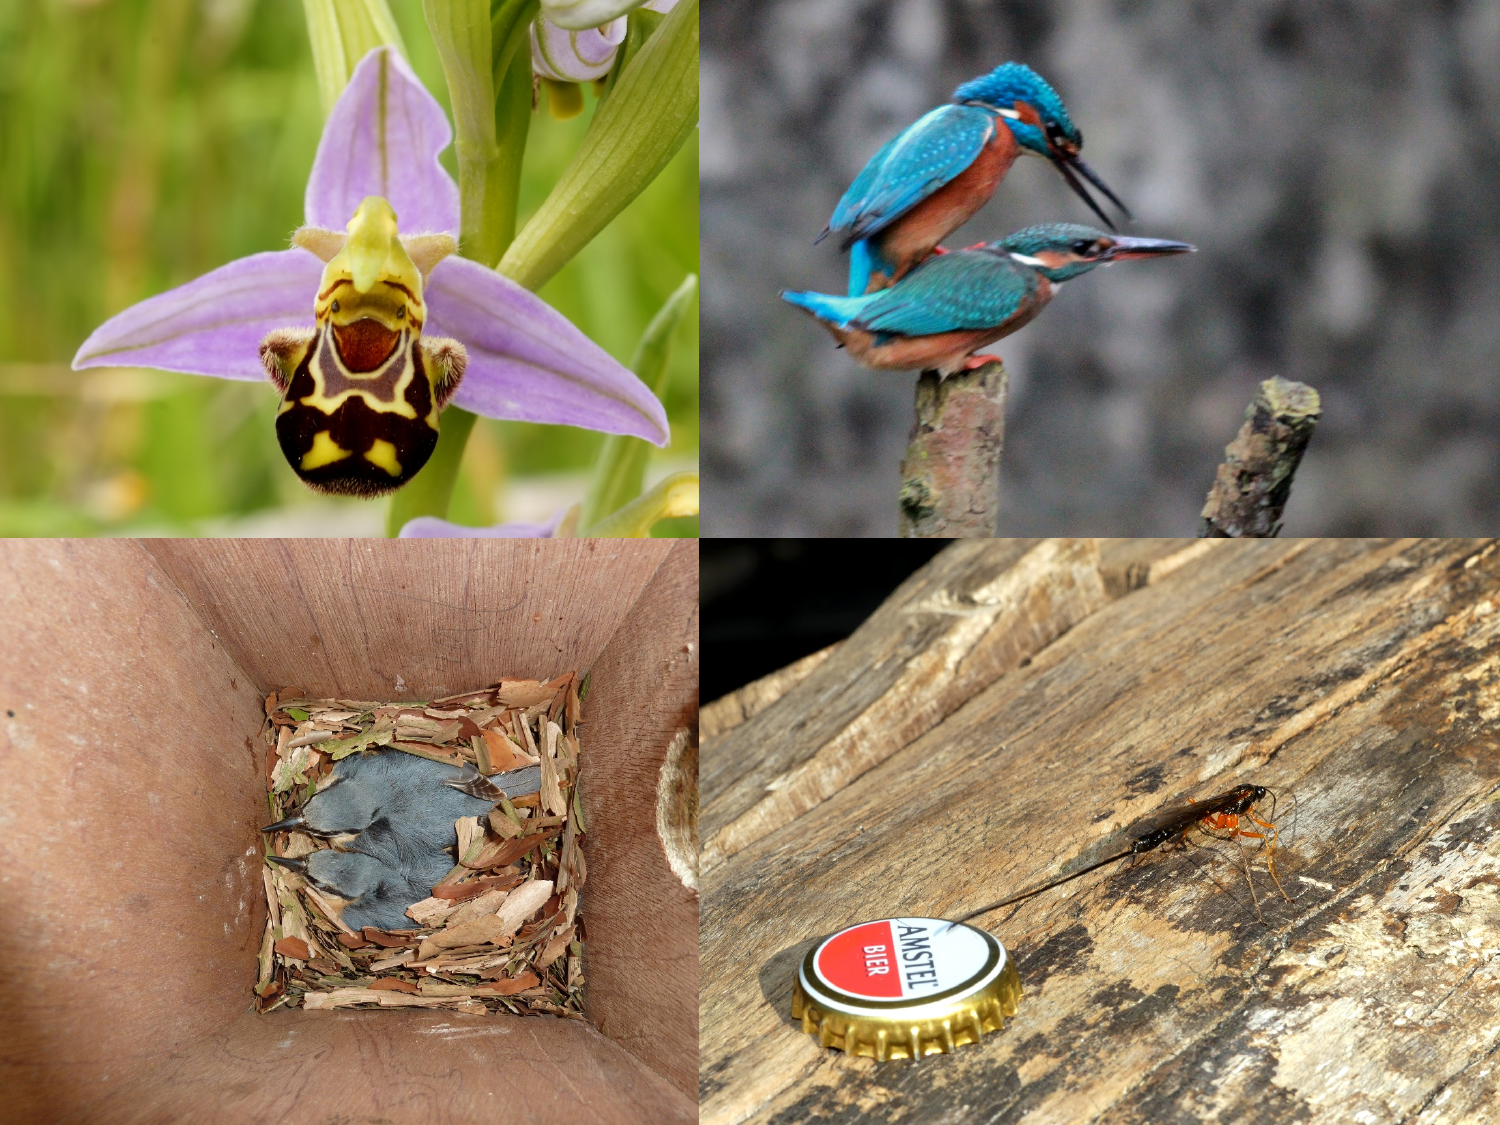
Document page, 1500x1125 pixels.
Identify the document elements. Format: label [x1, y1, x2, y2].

list [0, 0, 697, 537]
picture [0, 0, 1500, 1125]
